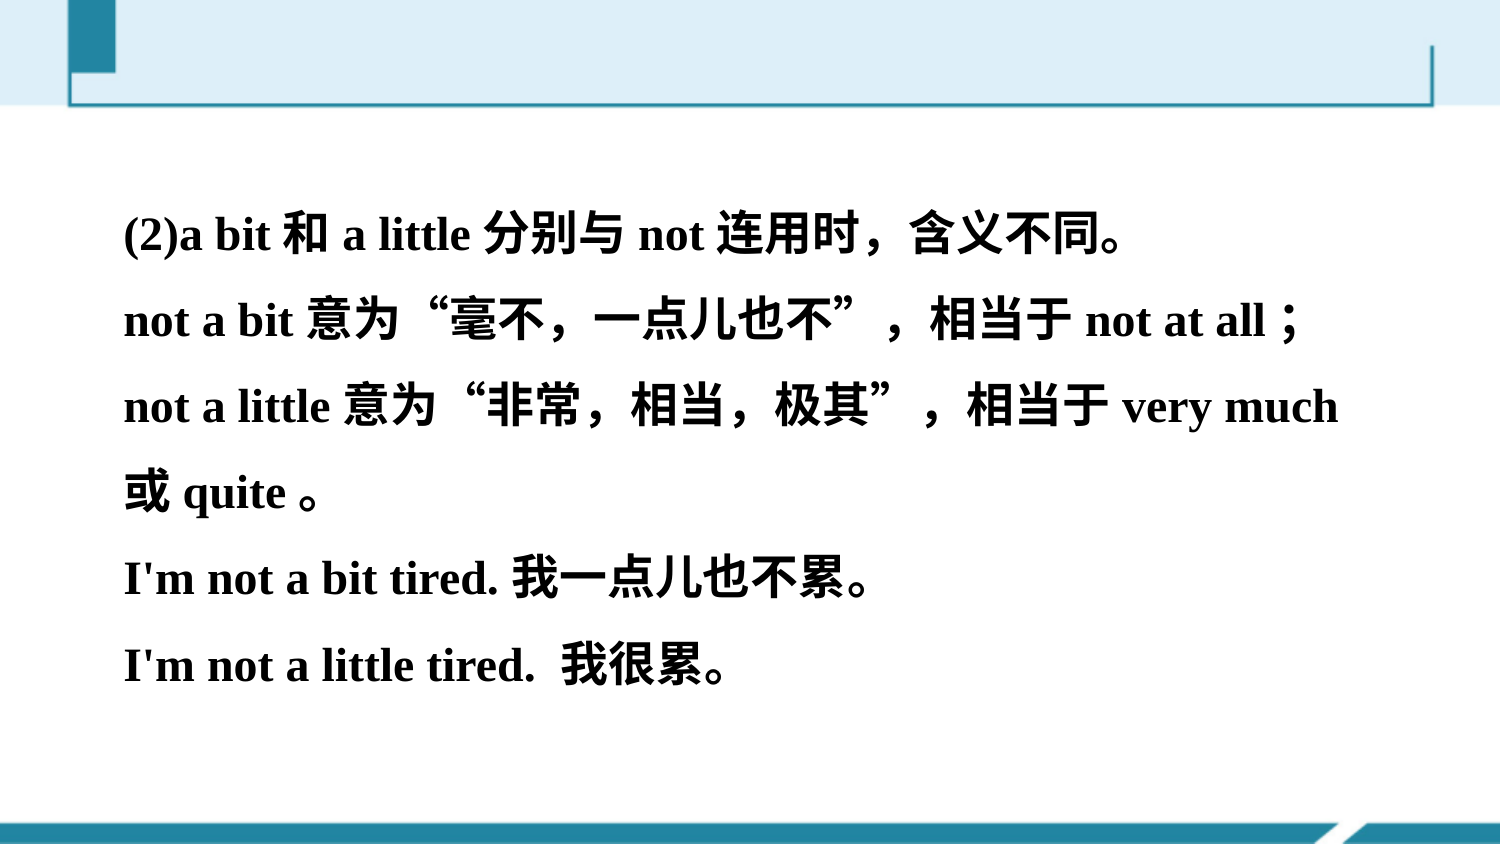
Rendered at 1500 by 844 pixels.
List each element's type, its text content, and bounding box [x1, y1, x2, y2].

text_box (2)a bit和a little分别与not连用时，含义不同。 not a bit意为“毫不，一点儿也不”，相当于not at all； not a little意为“非常，相当，极其”，相当于very much 或quite。 I'm not a bit tired.我一点儿也不累。 I'm not a little tired. 我很累。 [79, 168, 1433, 697]
picture [0, 0, 1500, 844]
